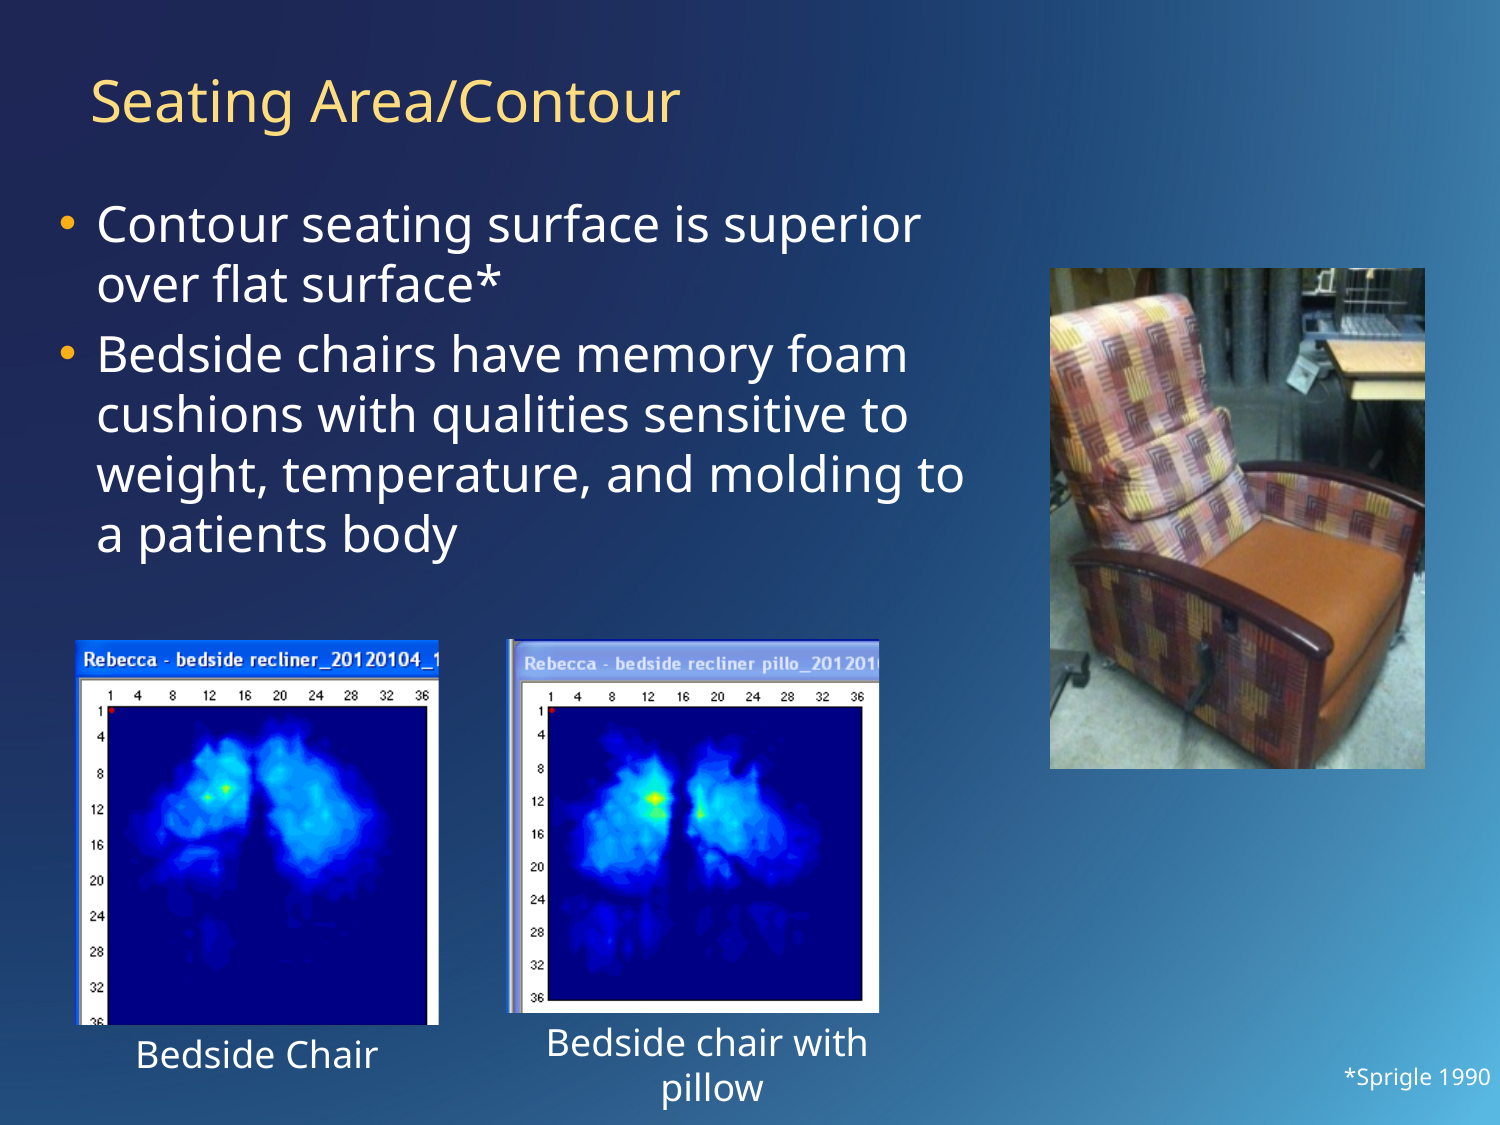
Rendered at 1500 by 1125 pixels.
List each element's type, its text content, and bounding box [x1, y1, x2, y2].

text_box Bedside Chair [120, 1032, 394, 1084]
text_box *Sprigle 1990 [1329, 1055, 1500, 1125]
text_box Bedside chair with pillow [530, 1019, 884, 1117]
title Seating Area/Contour [75, 56, 1425, 249]
picture [0, 0, 1500, 1125]
list Contour seating surface is superior over flat surface* Bedside chairs have memory foam cushions with qualities sensitive to weight, temperature, and molding to a patients body [24, 184, 988, 1073]
